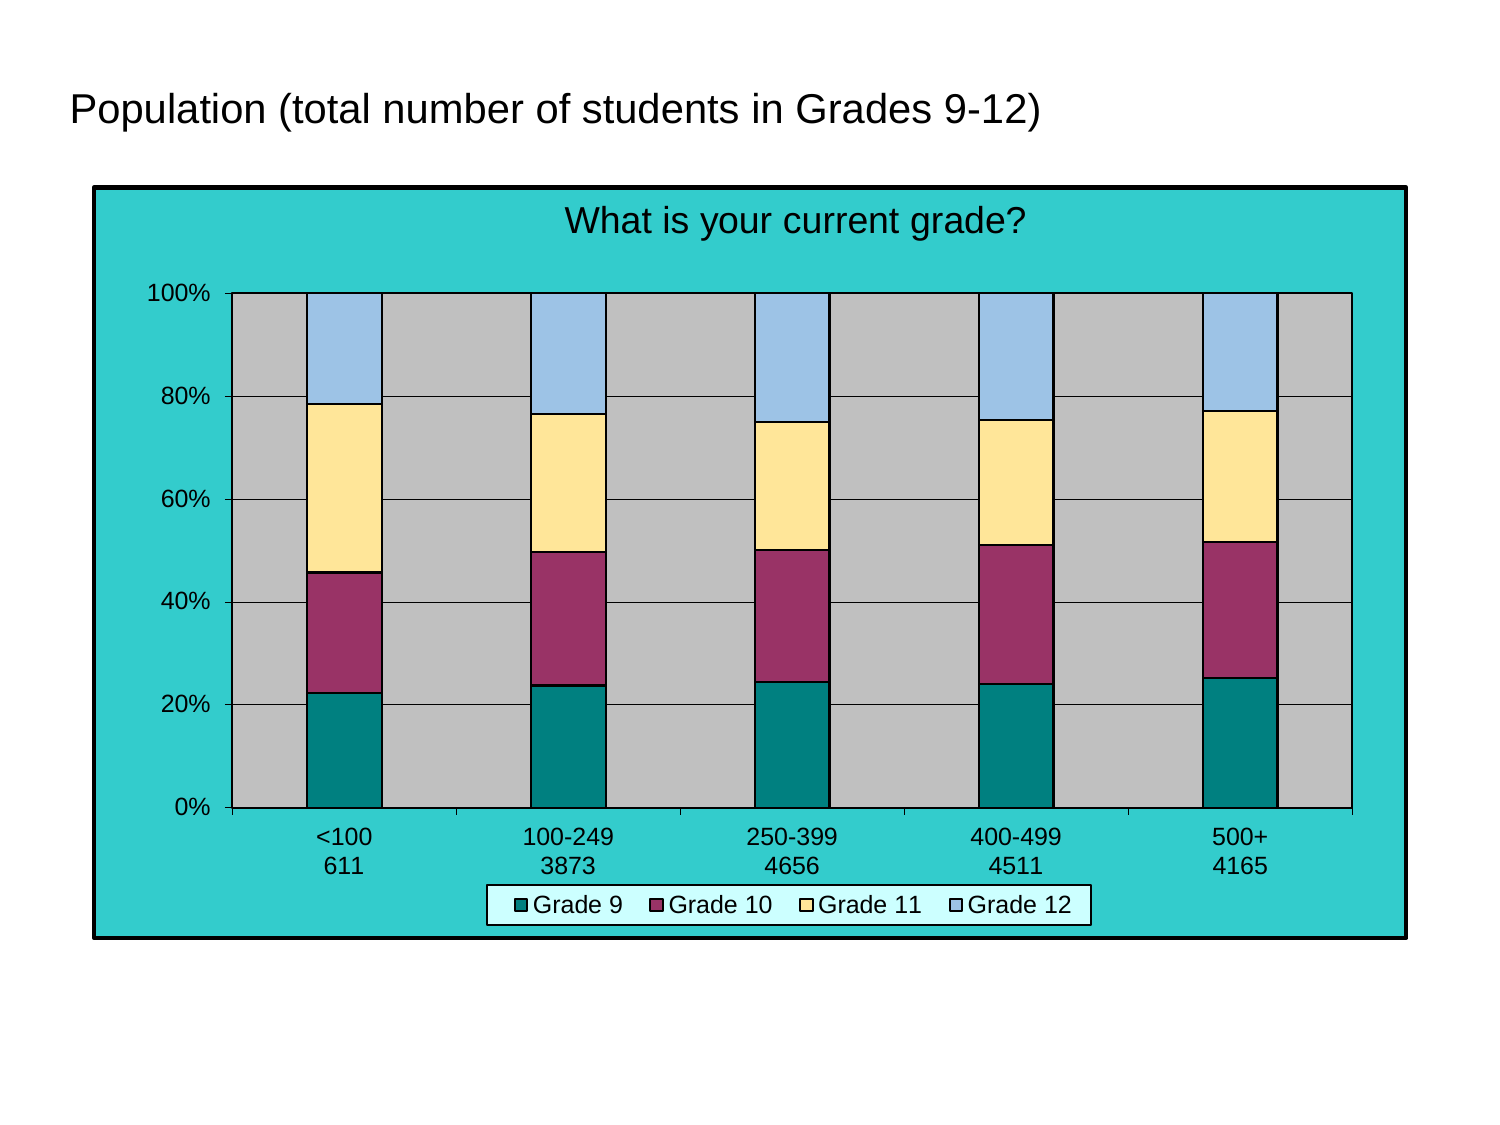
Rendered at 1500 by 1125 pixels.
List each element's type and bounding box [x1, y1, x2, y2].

picture [91, 185, 1409, 940]
